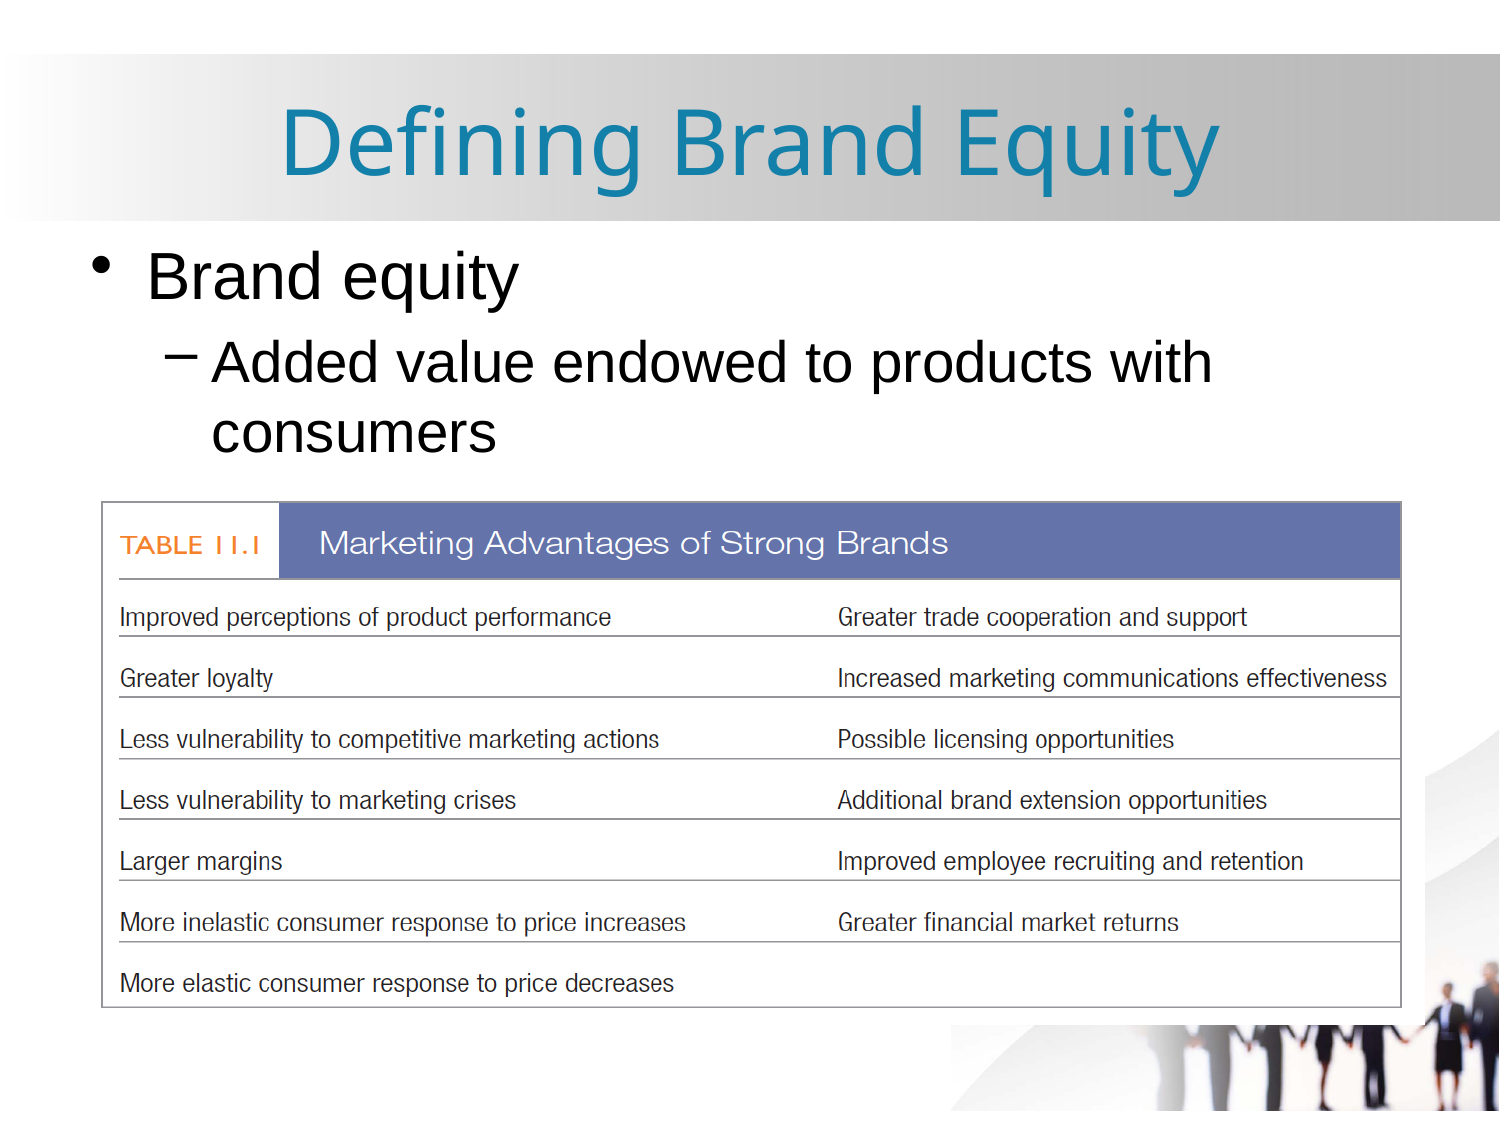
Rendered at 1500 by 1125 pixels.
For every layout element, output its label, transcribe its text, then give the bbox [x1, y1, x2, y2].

picture [74, 487, 1499, 1111]
title Defining Brand Equity [74, 44, 1426, 224]
list Brand equity Added value endowed to products with consumers [74, 224, 1426, 488]
